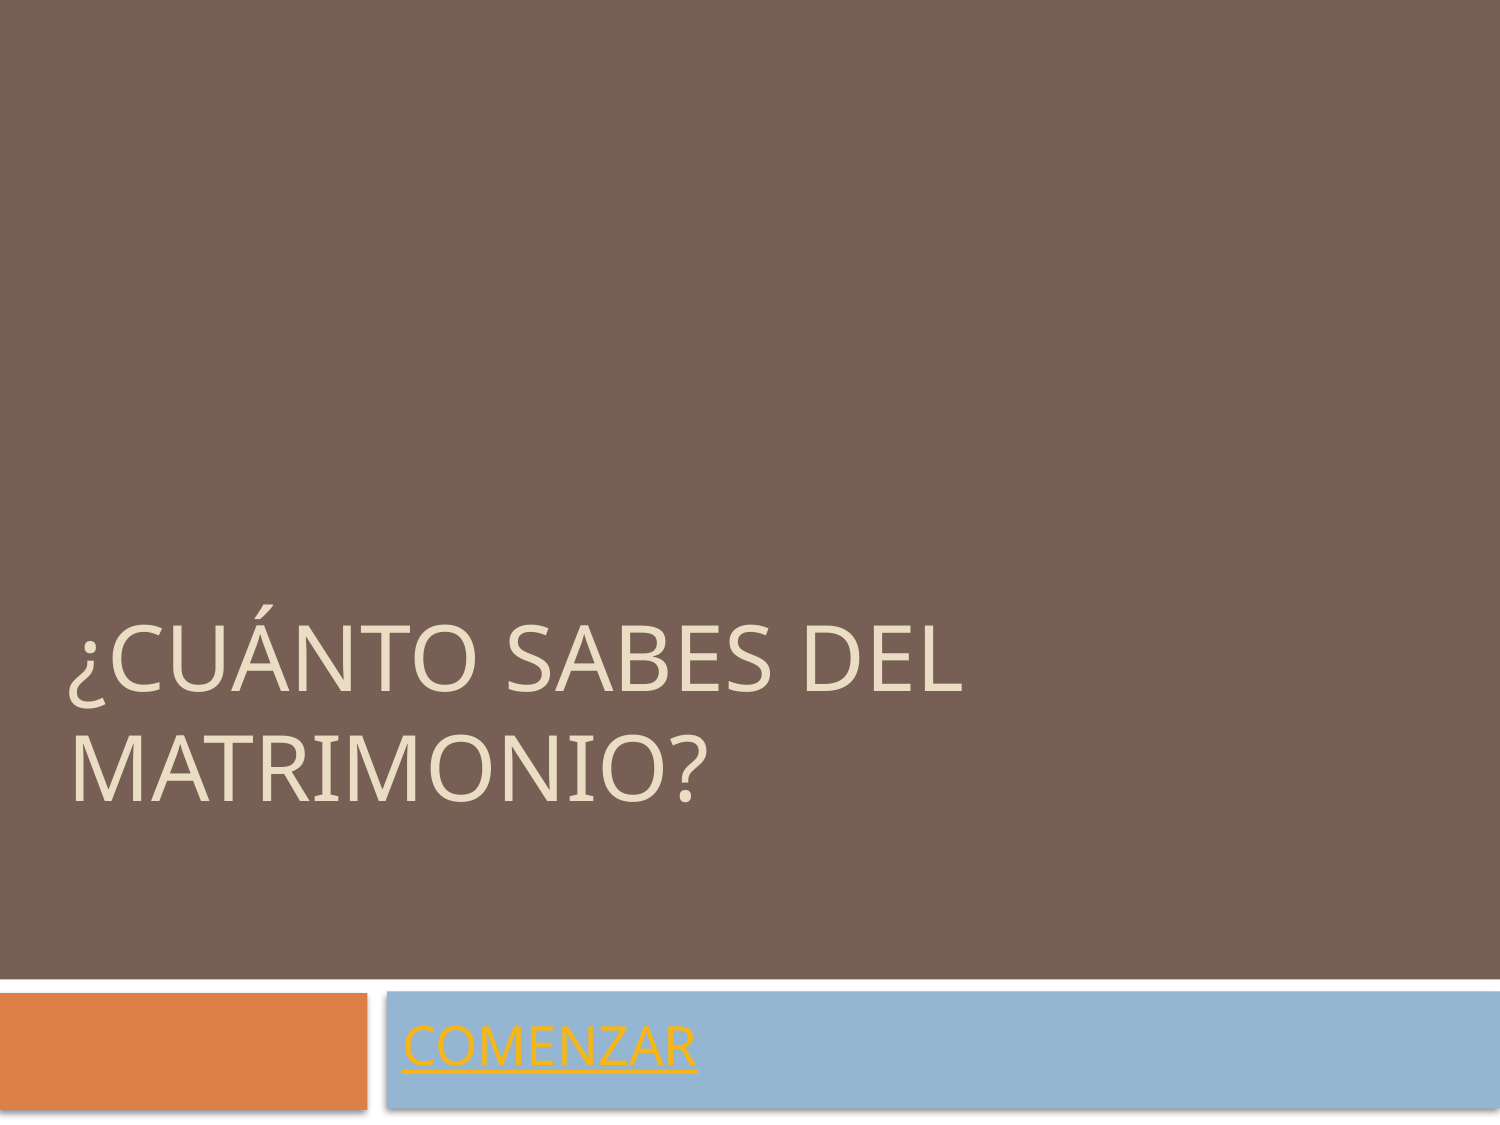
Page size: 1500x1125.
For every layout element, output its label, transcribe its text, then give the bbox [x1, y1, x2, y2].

title ¿Cuánto sabes del matrimonio? [53, 527, 1116, 828]
subtitle COMENZAR [387, 992, 1488, 1105]
